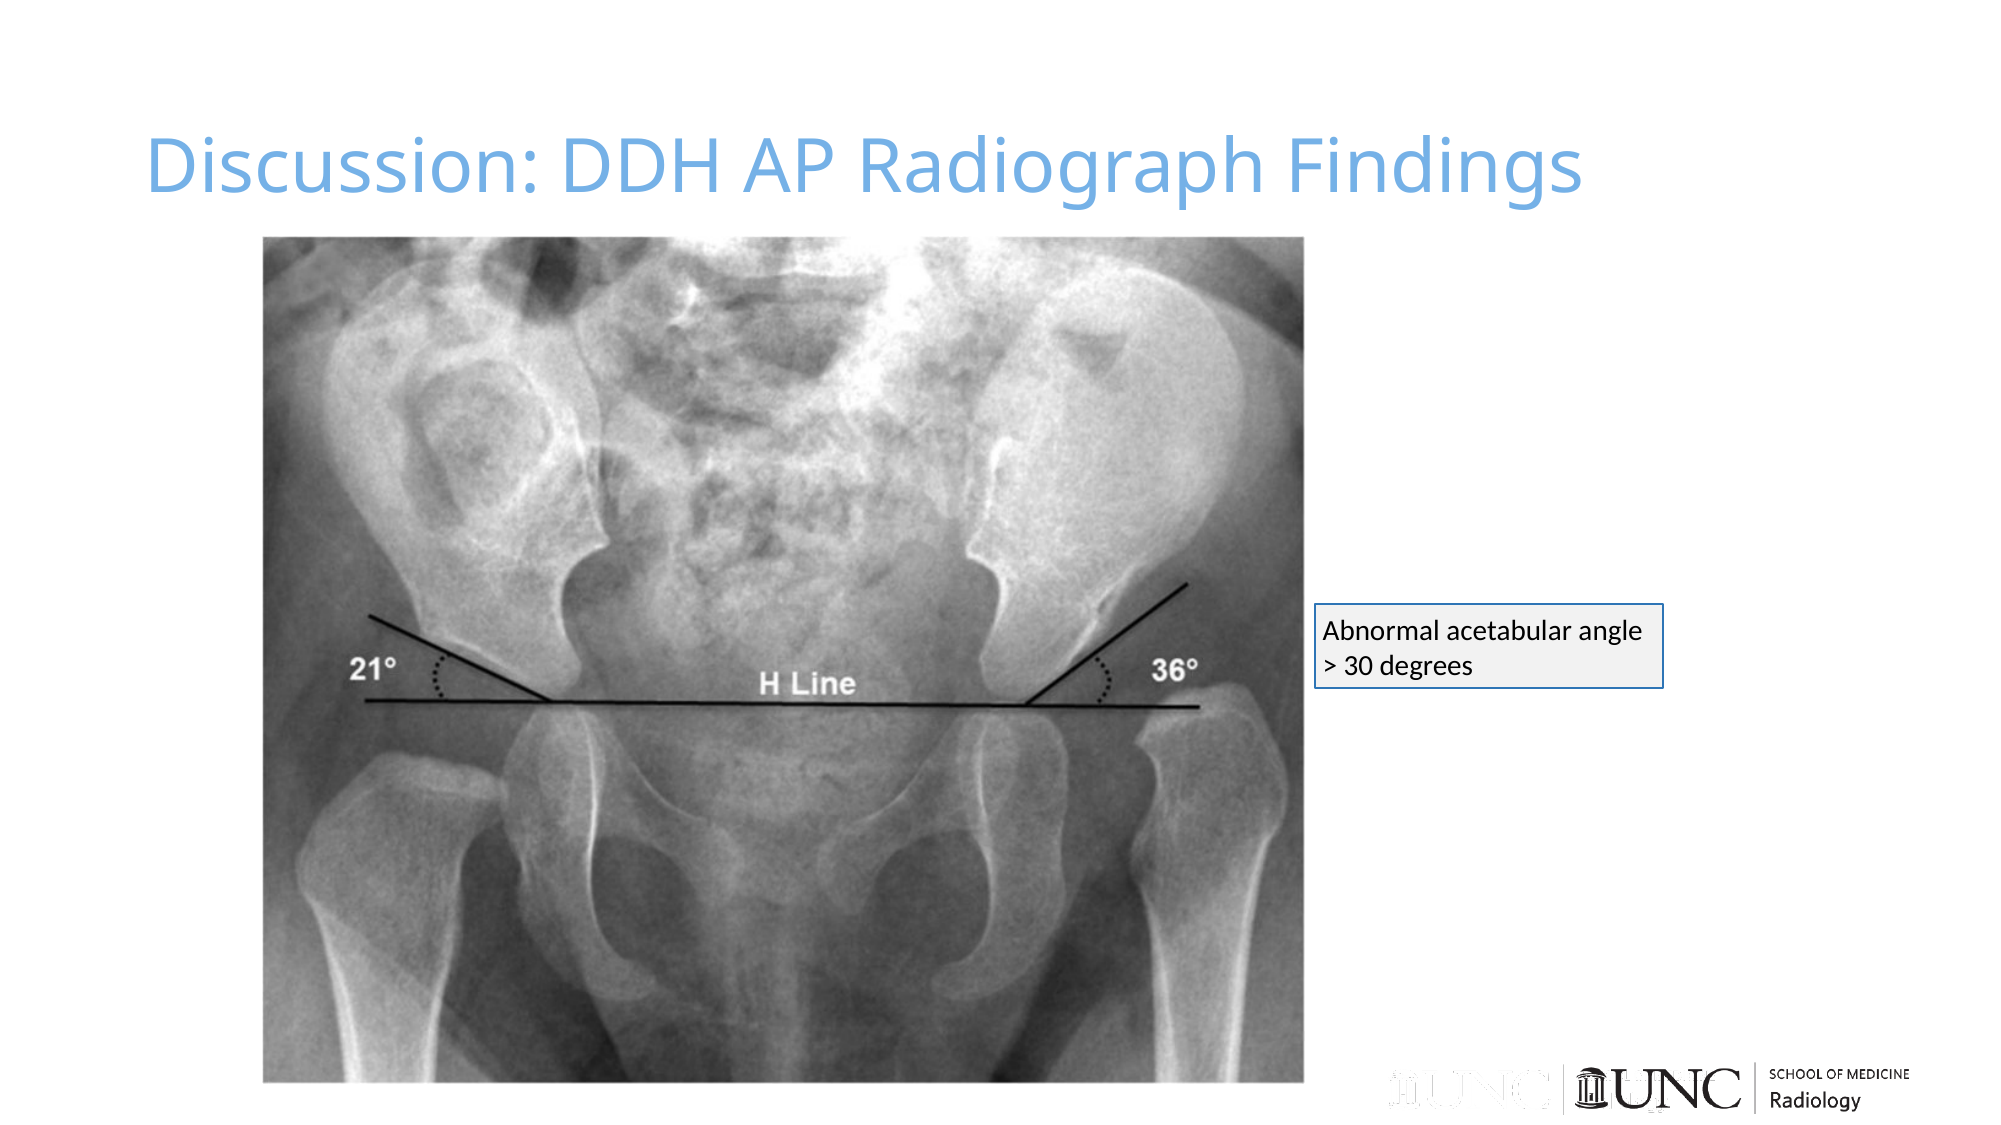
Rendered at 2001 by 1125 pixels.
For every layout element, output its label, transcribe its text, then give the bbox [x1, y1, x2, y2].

title Discussion: DDH AP Radiograph Findings [136, 59, 1863, 278]
picture [1387, 1062, 1909, 1115]
picture [261, 236, 1305, 1084]
text_box Abnormal acetabular angle > 30 degrees [1315, 603, 1664, 689]
